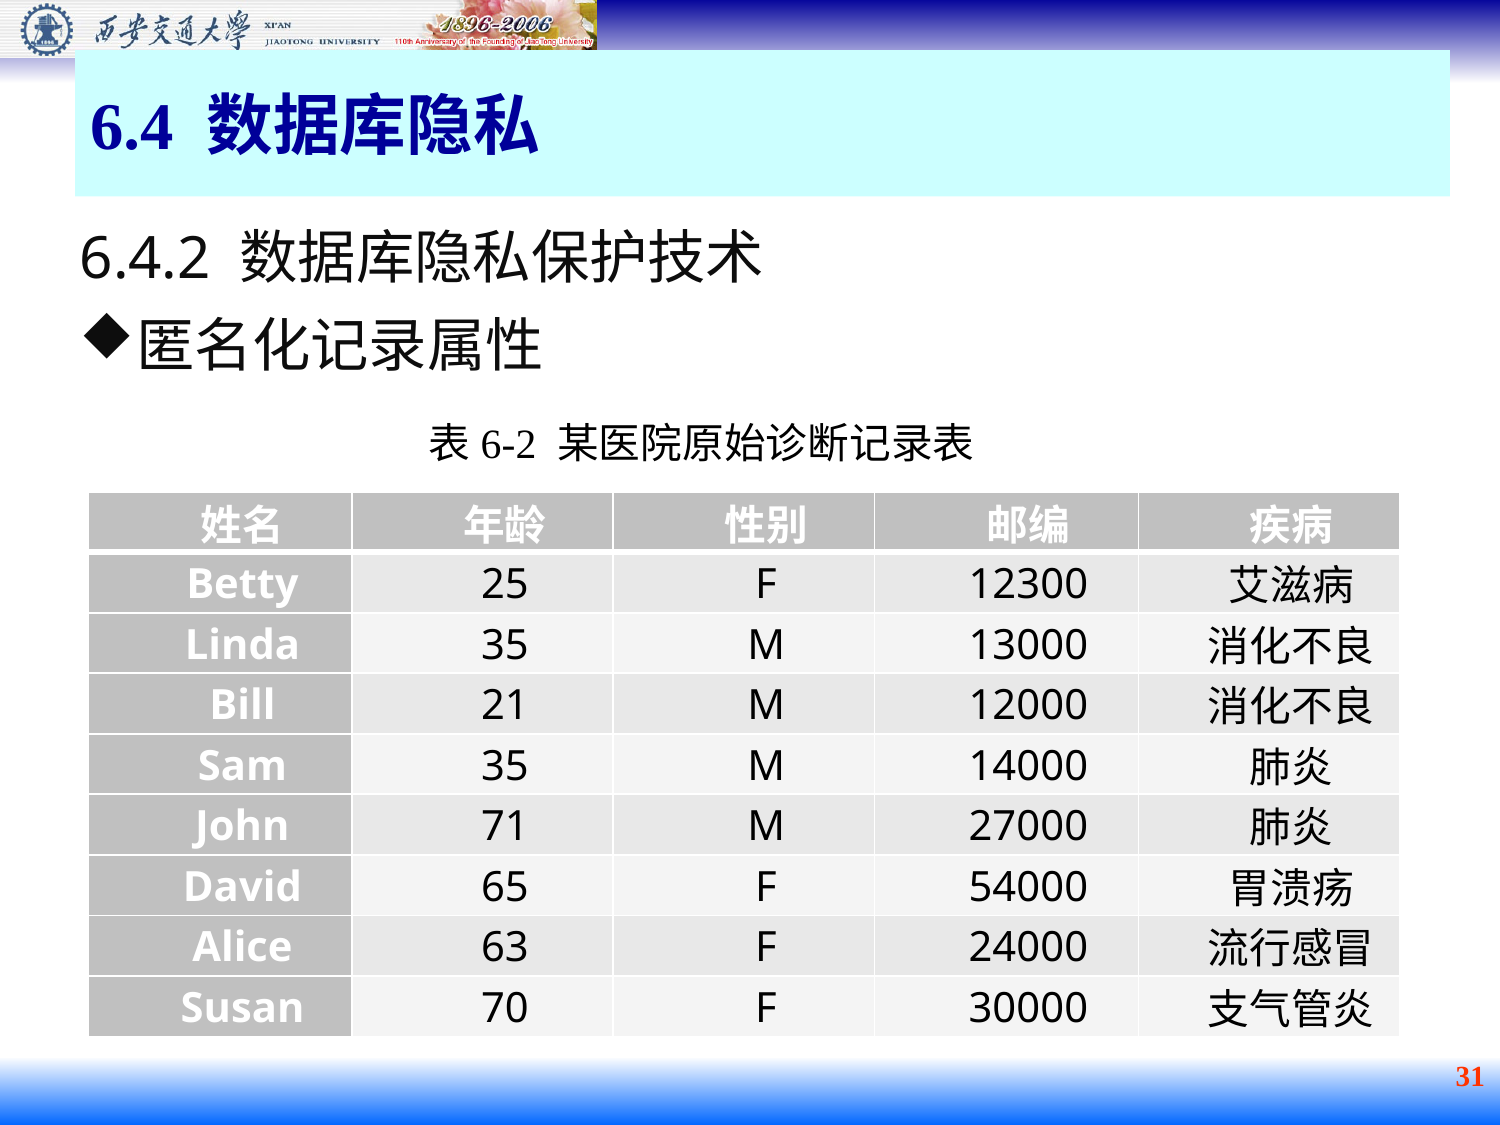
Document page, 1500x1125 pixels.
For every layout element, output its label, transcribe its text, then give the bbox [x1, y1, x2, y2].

table_cell F [614, 555, 874, 612]
table_cell Alice [89, 916, 351, 975]
table_cell 65 [353, 856, 612, 915]
table_header 姓名 [89, 493, 351, 549]
table_cell 54000 [875, 856, 1138, 915]
table_cell M [614, 795, 874, 854]
table_header 年龄 [353, 493, 612, 549]
title 6.4 数据库隐私 [75, 75, 1450, 197]
table_cell 35 [353, 614, 612, 672]
table_cell 63 [353, 916, 612, 975]
table_cell 14000 [875, 735, 1138, 793]
table_cell 70 [353, 977, 612, 1036]
table_cell 27000 [875, 795, 1138, 854]
table_cell 流行感冒 [1139, 916, 1399, 975]
table_cell 肺炎 [1139, 735, 1399, 793]
table_cell 艾滋病 [1139, 555, 1399, 612]
text_box 表6-2 某医院原始诊断记录表 [304, 409, 1055, 474]
table_cell Bill [89, 674, 351, 733]
table_cell F [614, 916, 874, 975]
text_box 31 [1057, 1049, 1500, 1125]
table_cell 35 [353, 735, 612, 793]
table_cell M [614, 614, 874, 672]
table_cell 胃溃疡 [1139, 856, 1399, 915]
table_cell John [89, 795, 351, 854]
table_header 疾病 [1139, 493, 1399, 549]
table_cell 消化不良 [1139, 674, 1399, 733]
table_cell 消化不良 [1139, 614, 1399, 672]
table_cell 肺炎 [1139, 795, 1399, 854]
table_cell M [614, 735, 874, 793]
table_header 性别 [614, 493, 874, 549]
table_cell Betty [89, 555, 351, 612]
table_cell 支气管炎 [1139, 977, 1399, 1036]
table_cell 25 [353, 555, 612, 612]
table_cell 12300 [875, 555, 1138, 612]
table_cell M [614, 674, 874, 733]
table_cell David [89, 856, 351, 915]
table_cell Susan [89, 977, 351, 1036]
text_box [0, 0, 1500, 75]
table_cell 71 [353, 795, 612, 854]
list 6.4.2 数据库隐私保护技术 匿名化记录属性 [64, 205, 1473, 1044]
table_cell 30000 [875, 977, 1138, 1036]
table_cell 12000 [875, 674, 1138, 733]
table_cell F [614, 977, 874, 1036]
table_cell 21 [353, 674, 612, 733]
table_cell 13000 [875, 614, 1138, 672]
table_cell 24000 [875, 916, 1138, 975]
table_cell Sam [89, 735, 351, 793]
table_header 邮编 [875, 493, 1138, 549]
table_cell F [614, 856, 874, 915]
table_cell Linda [89, 614, 351, 672]
